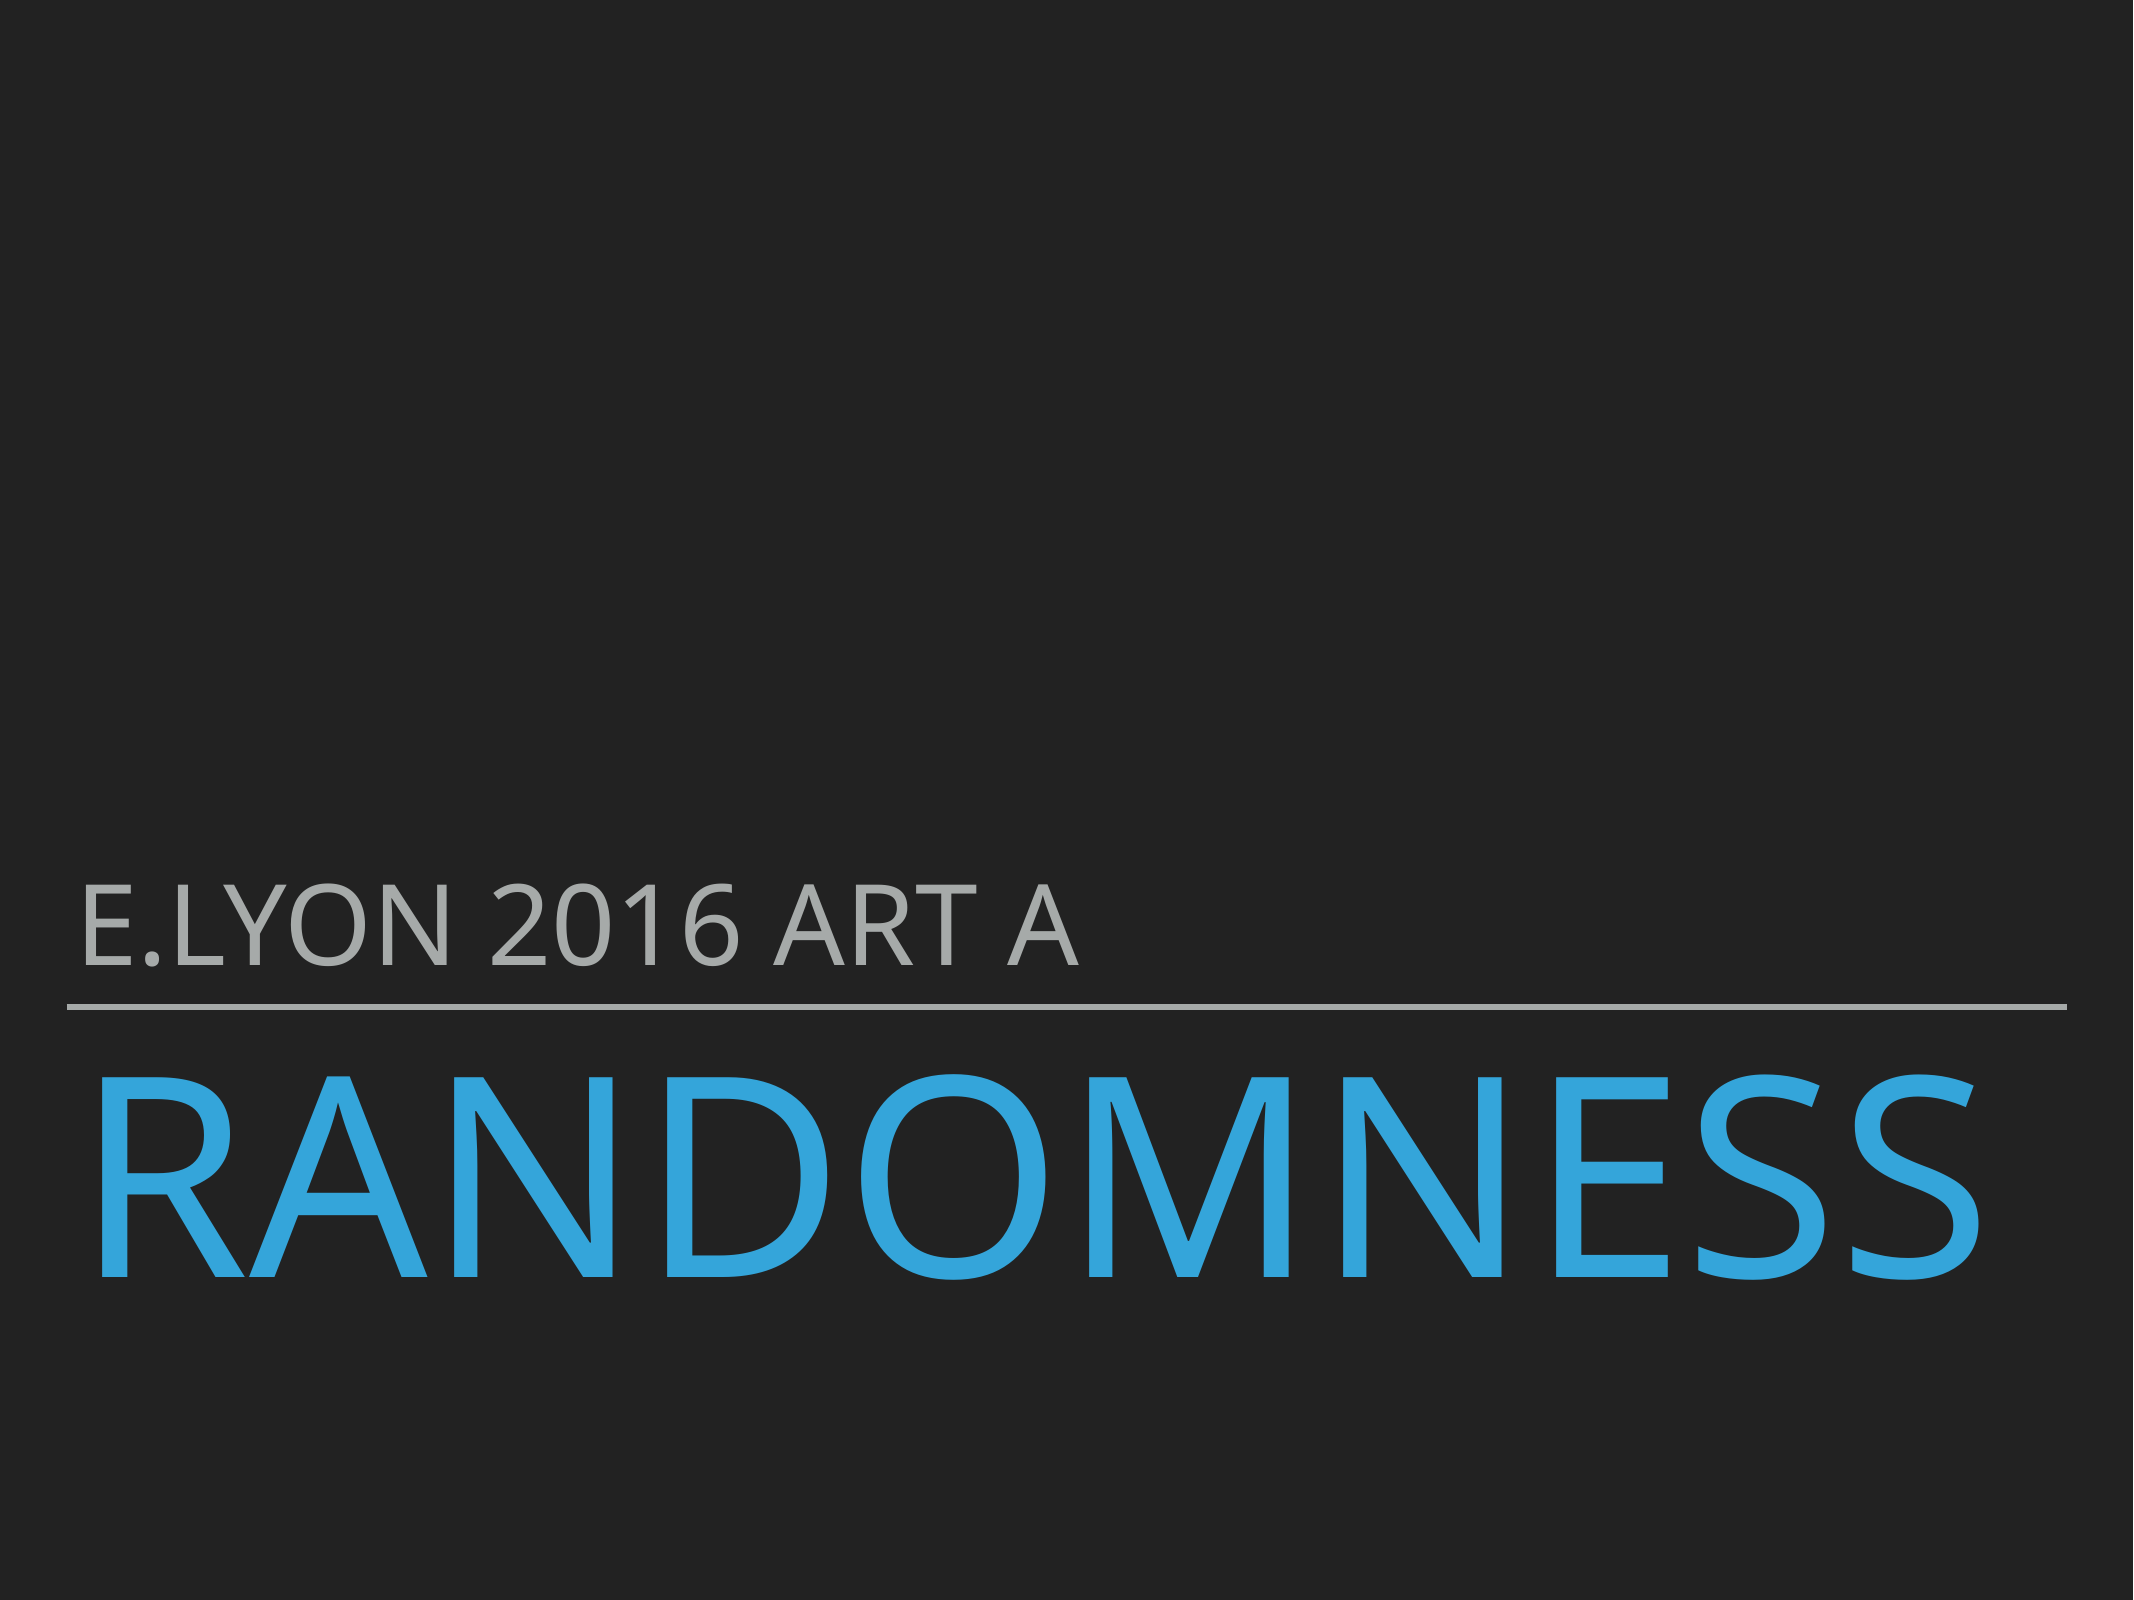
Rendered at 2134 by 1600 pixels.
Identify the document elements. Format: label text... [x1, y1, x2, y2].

subtitle E.Lyon 2016 Art A [66, 699, 2068, 997]
title Randomness [66, 1053, 2068, 1499]
